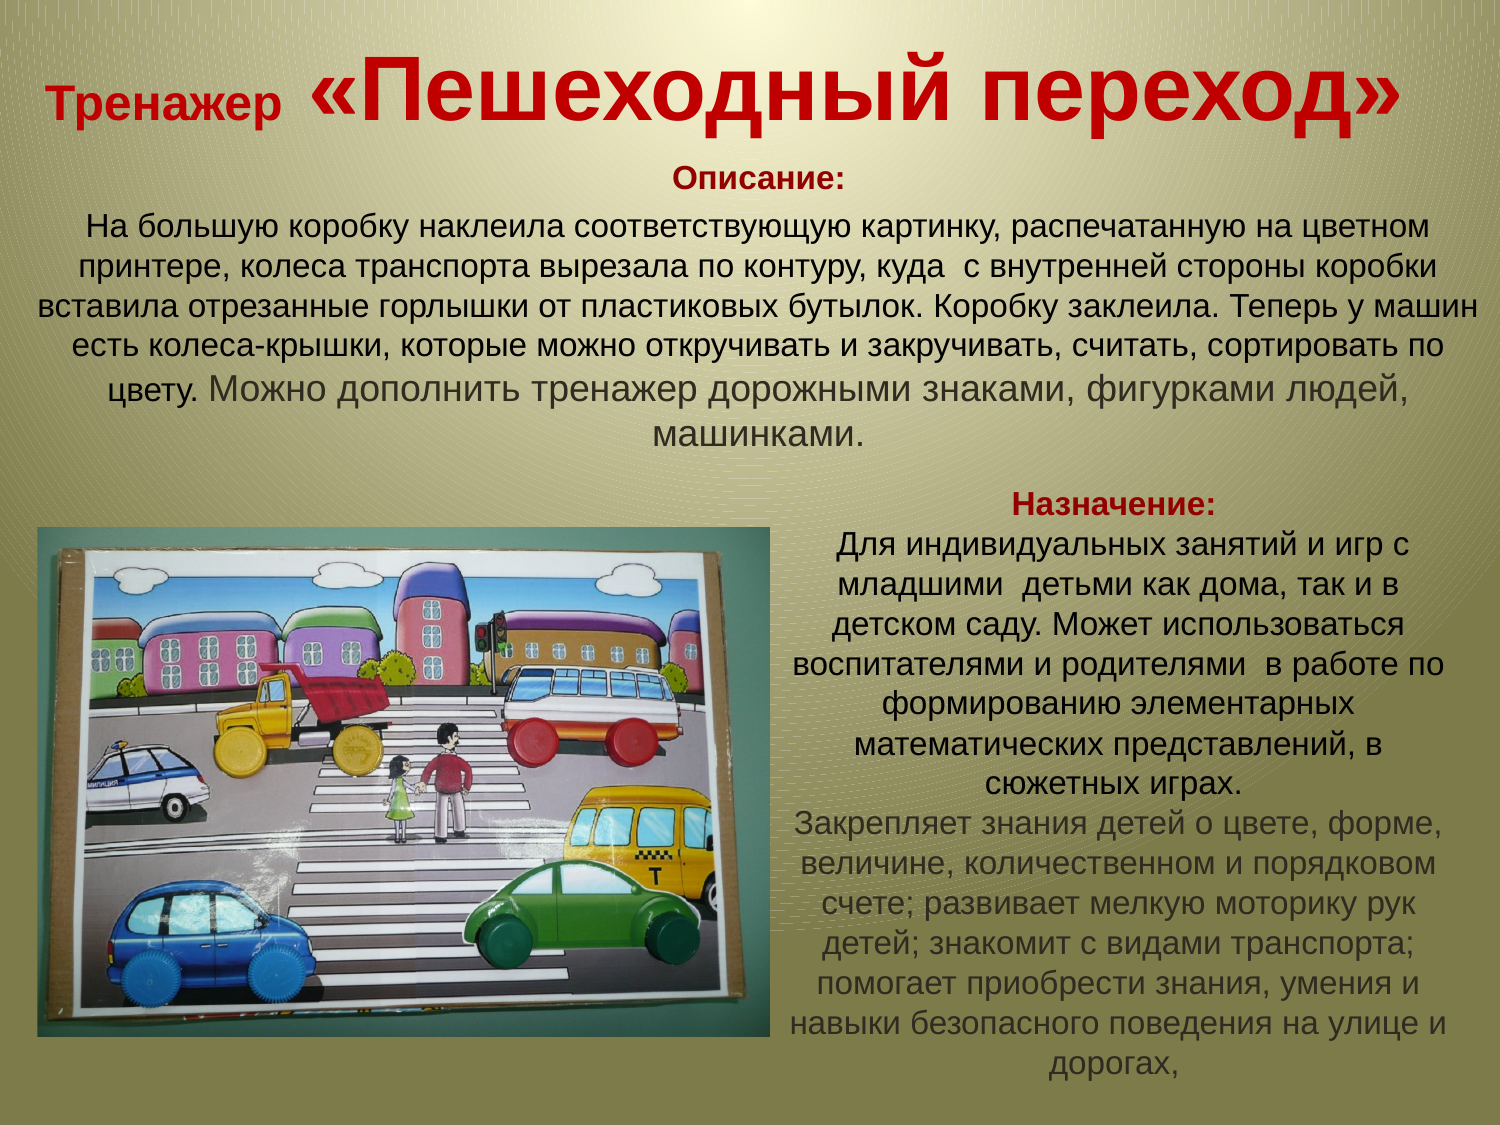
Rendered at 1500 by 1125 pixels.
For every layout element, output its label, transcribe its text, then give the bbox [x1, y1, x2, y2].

text_box Назначение: Для индивидуальных занятий и игр с младшими детьми как дома, так и в детском саду. Может использоваться воспитателями и родителями в работе по формированию элементарных математических представлений, в сюжетных играх. Закрепляет знания детей о цвете, форме, величине, количественном и порядковом счете; развивает мелкую моторику рук детей; знакомит с видами транспорта; помогает приобрести знания, умения и навыки безопасного поведения на улице и дорогах, [685, 474, 1477, 1125]
title Тренажер «Пешеходный переход» [29, 42, 1481, 126]
picture [36, 526, 775, 1037]
list Описание: На большую коробку наклеила соответствующую картинку, распечатанную на цветном принтере, колеса транспорта вырезала по контуру, куда с внутренней стороны коробки вставила отрезанные горлышки от пластиковых бутылок. Коробку заклеила. Теперь у машин есть колеса-крышки, которые можно откручивать и закручивать, считать, сортировать по цвету. Можно дополнить тренажер дорожными знаками, фигурками людей, машинками. [17, 148, 1500, 469]
